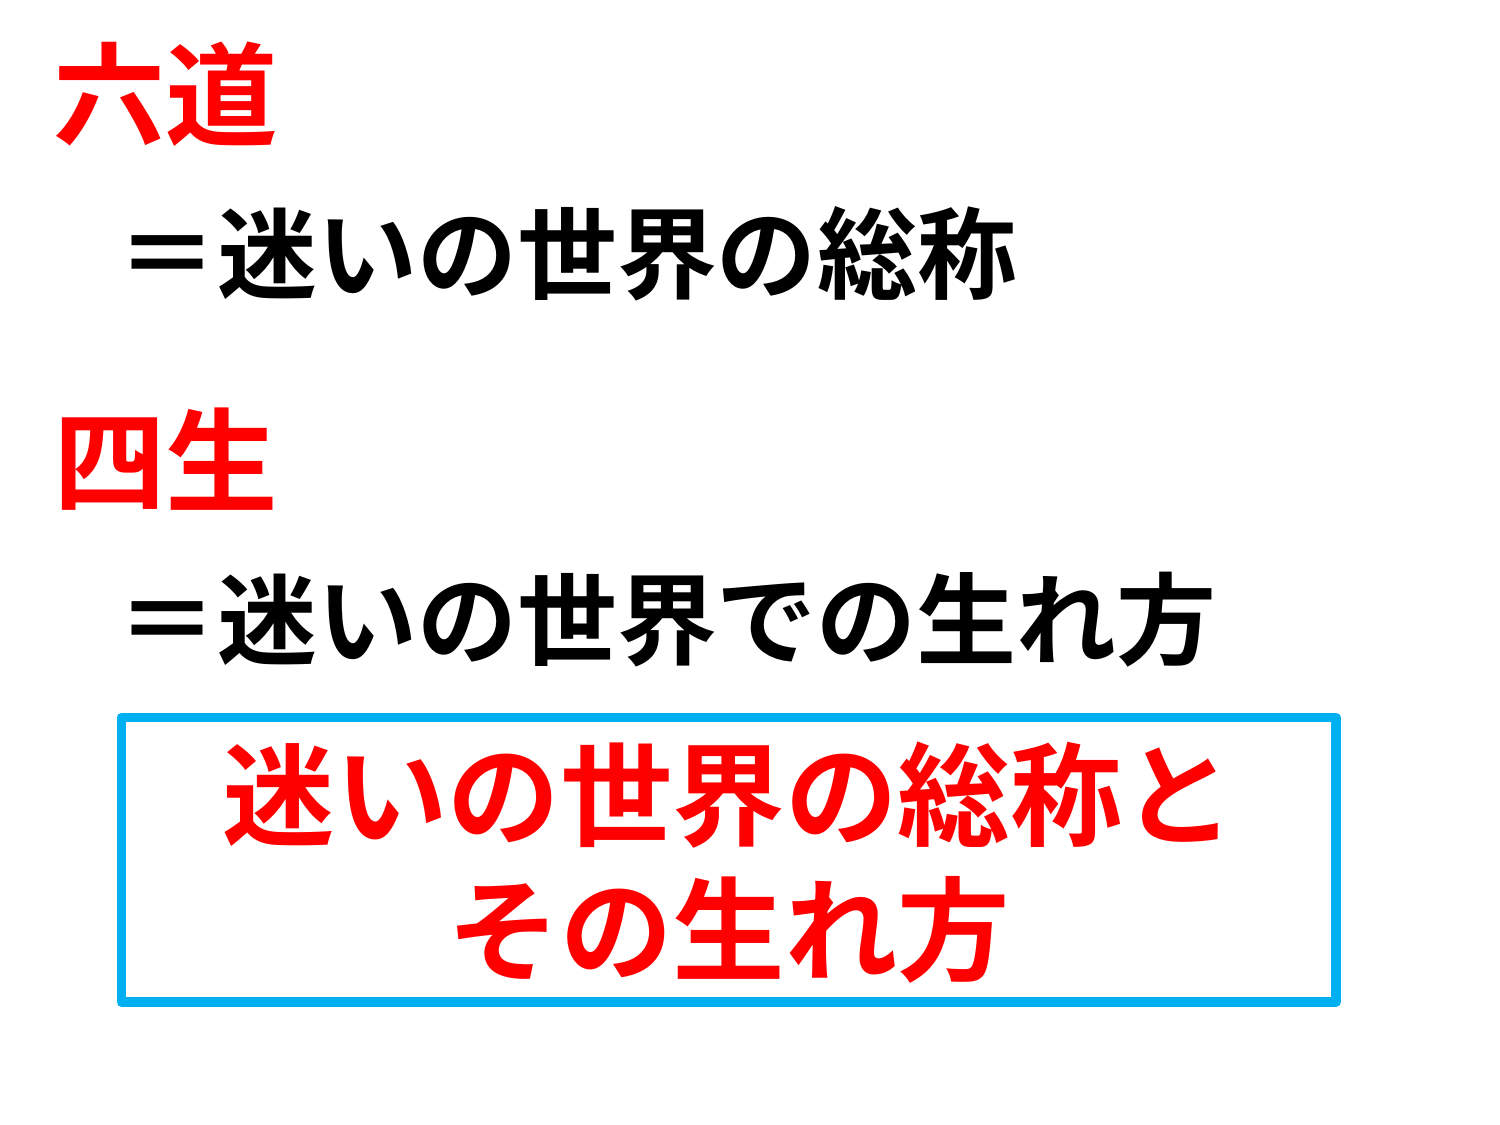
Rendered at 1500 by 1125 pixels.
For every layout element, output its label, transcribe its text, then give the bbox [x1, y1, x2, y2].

text_box 迷いの世界の総称と その生れ方 [121, 717, 1336, 1003]
text_box ＝迷いの世界での生れ方 [102, 549, 1431, 685]
text_box 六道 [38, 17, 445, 168]
text_box ＝迷いの世界の総称 [102, 183, 1199, 319]
text_box 四生 [38, 383, 738, 533]
